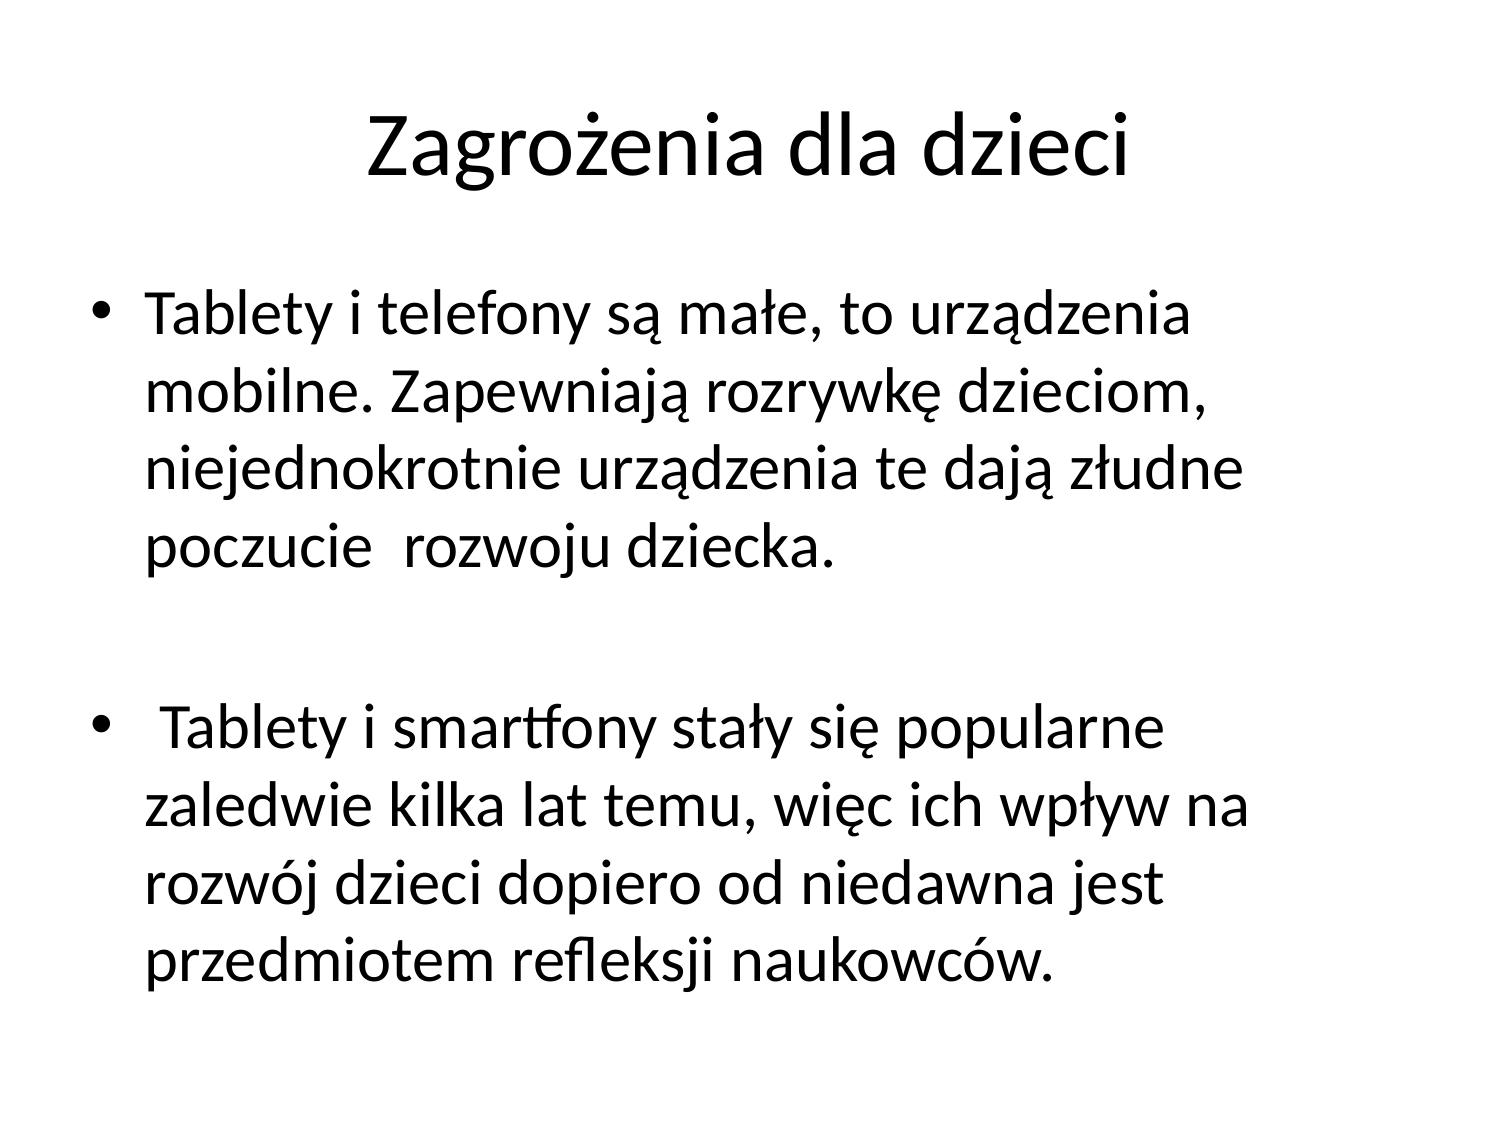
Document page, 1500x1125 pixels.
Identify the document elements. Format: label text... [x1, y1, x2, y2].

title Zagrożenia dla dzieci [75, 45, 1425, 233]
list Tablety i telefony są małe, to urządzenia mobilne. Zapewniają rozrywkę dzieciom, niejednokrotnie urządzenia te dają złudne poczucie rozwoju dziecka. Tablety i smartfony stały się popularne zaledwie kilka lat temu, więc ich wpływ na rozwój dzieci dopiero od niedawna jest przedmiotem refleksji naukowców. [75, 262, 1425, 1005]
